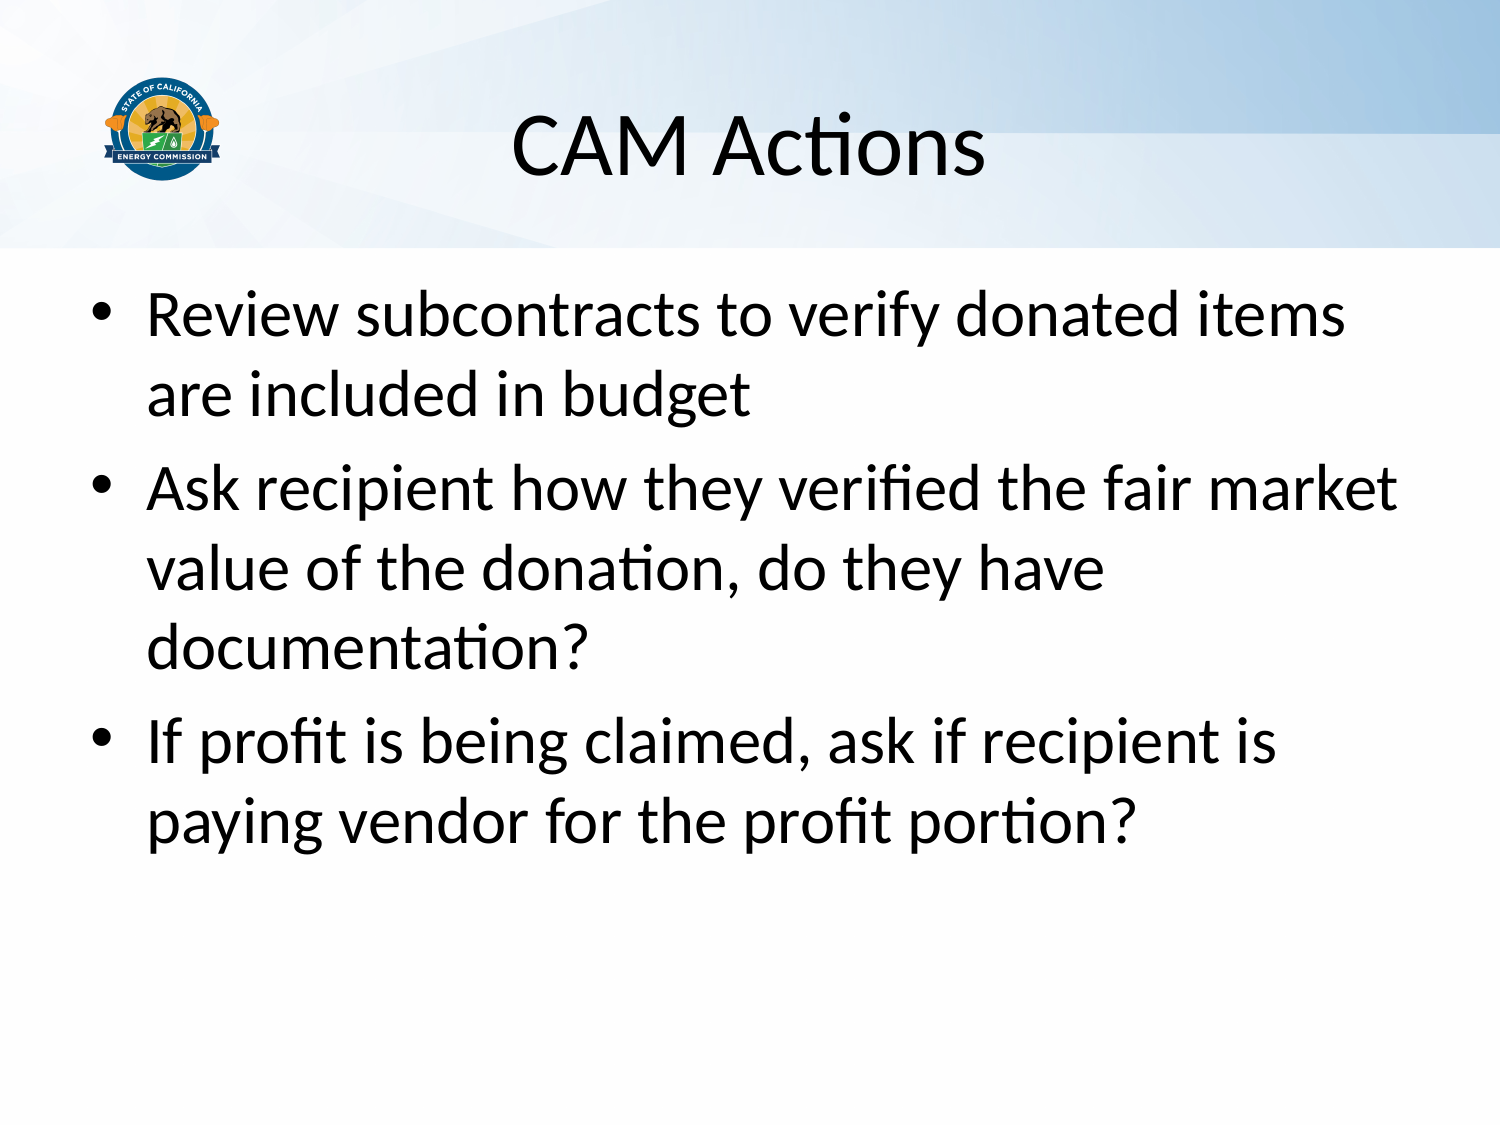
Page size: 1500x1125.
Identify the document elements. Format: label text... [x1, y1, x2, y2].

picture [0, 0, 1500, 1125]
title CAM Actions [75, 45, 1425, 233]
list Review subcontracts to verify donated items are included in budget Ask recipient how they verified the fair market value of the donation, do they have documentation? If profit is being claimed, ask if recipient is paying vendor for the profit portion? [75, 262, 1425, 1005]
